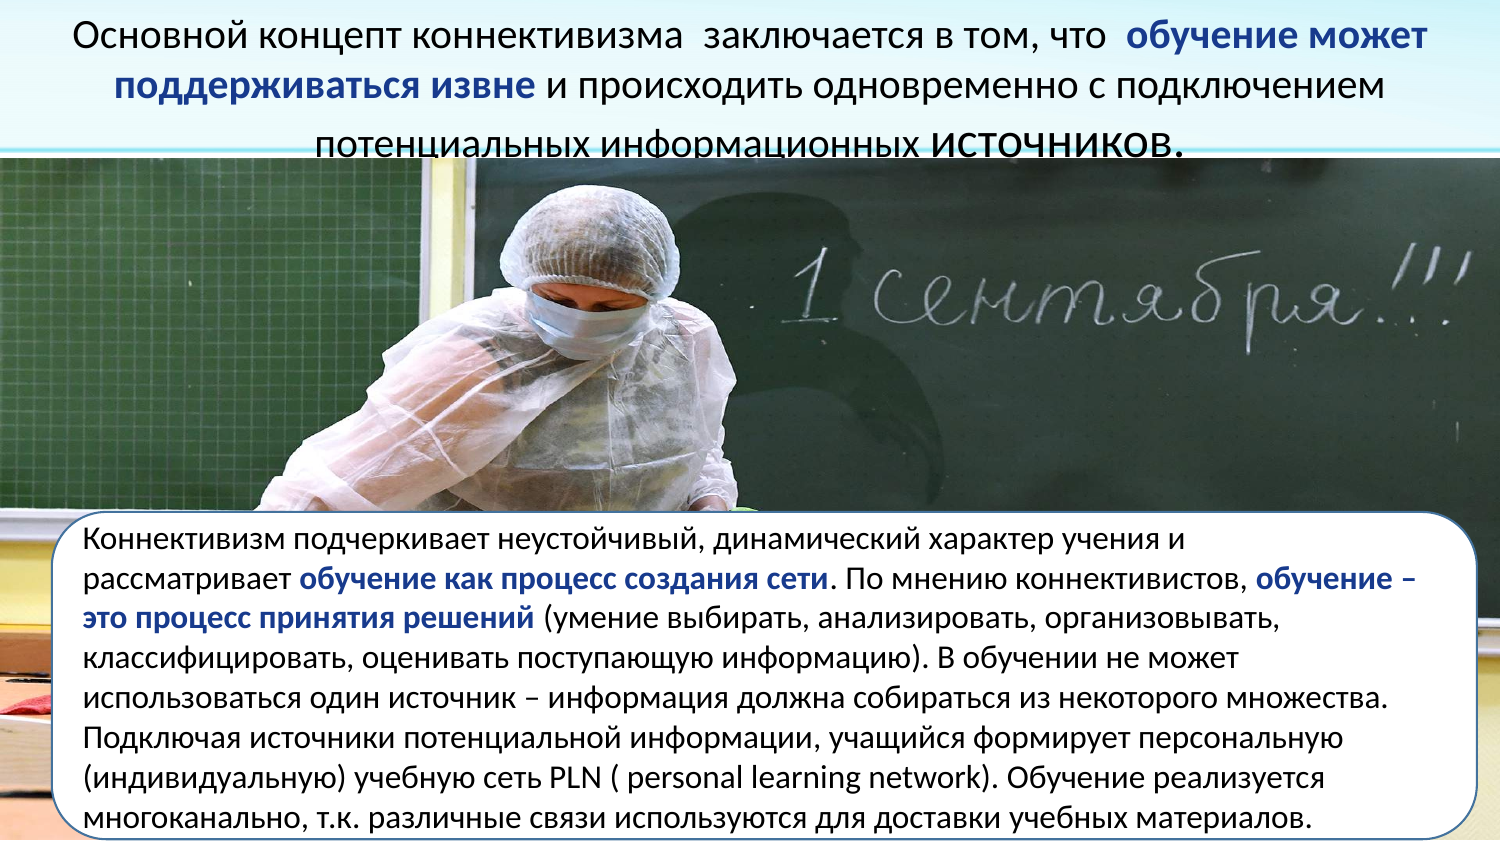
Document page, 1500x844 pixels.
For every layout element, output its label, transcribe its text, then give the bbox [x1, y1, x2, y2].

text_box Основной концепт коннективизма заключается в том, что обучение может поддерживаться извне и происходить одновременно с подключением потенциальных информационных источников. [0, 0, 1500, 158]
picture [0, 158, 1500, 840]
